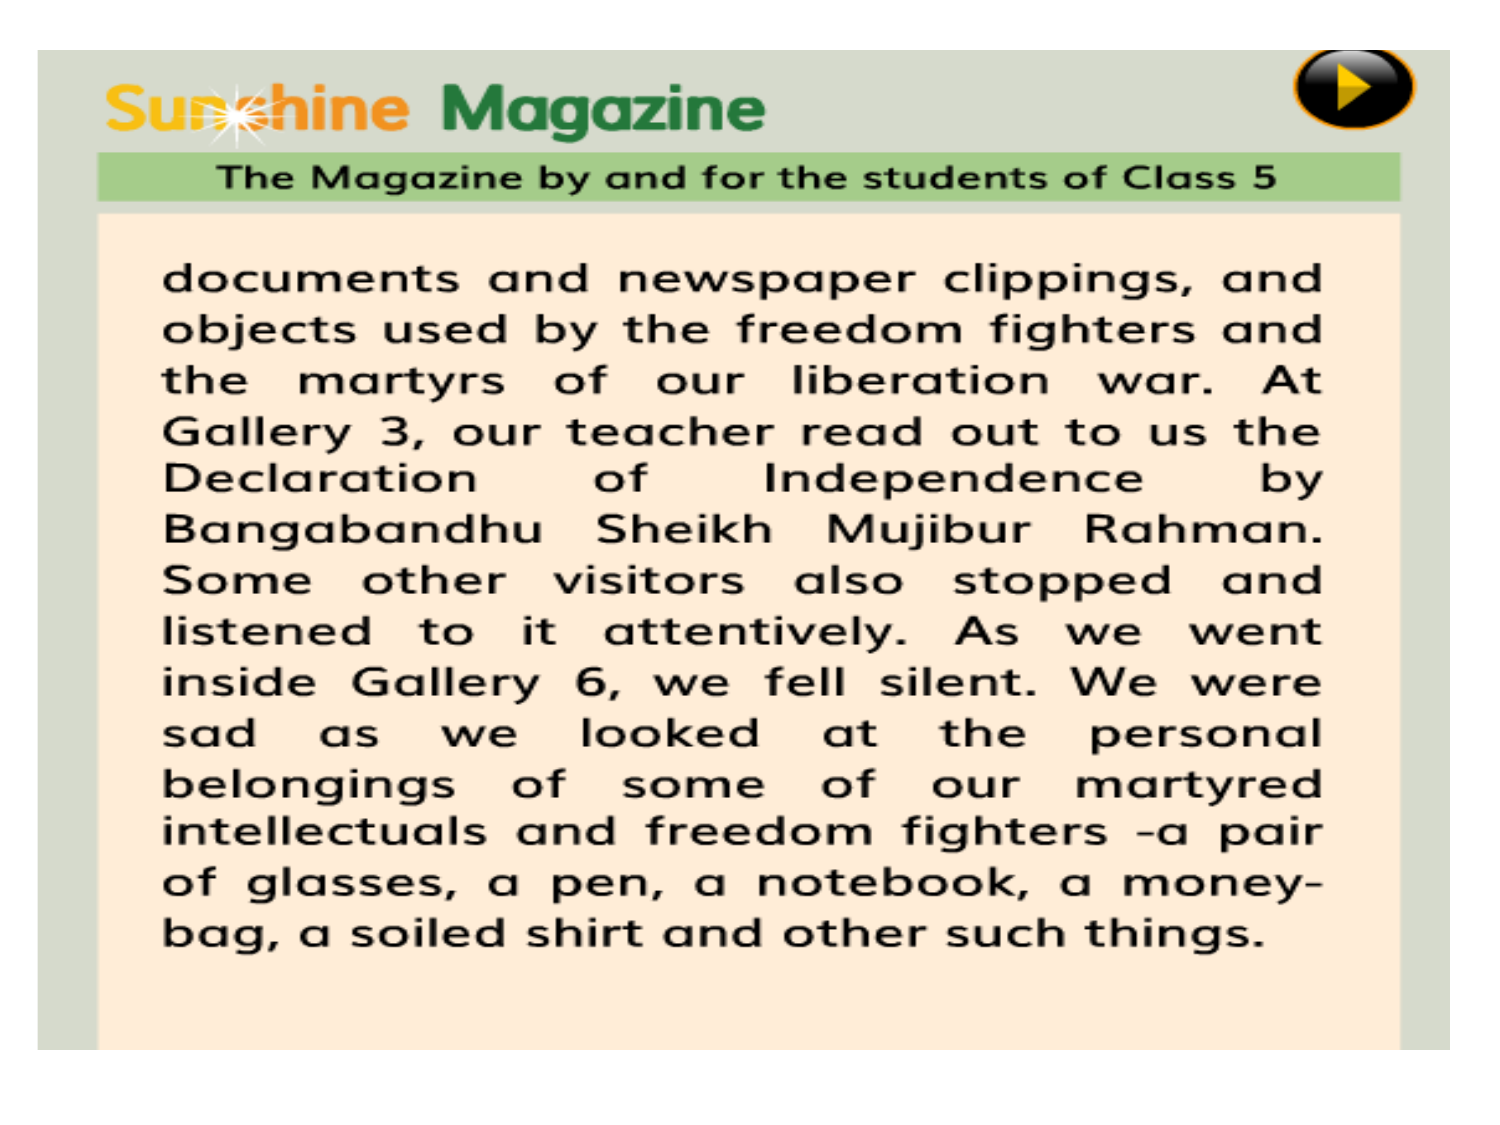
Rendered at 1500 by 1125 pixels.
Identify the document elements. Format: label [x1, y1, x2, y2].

list [37, 49, 1451, 1051]
